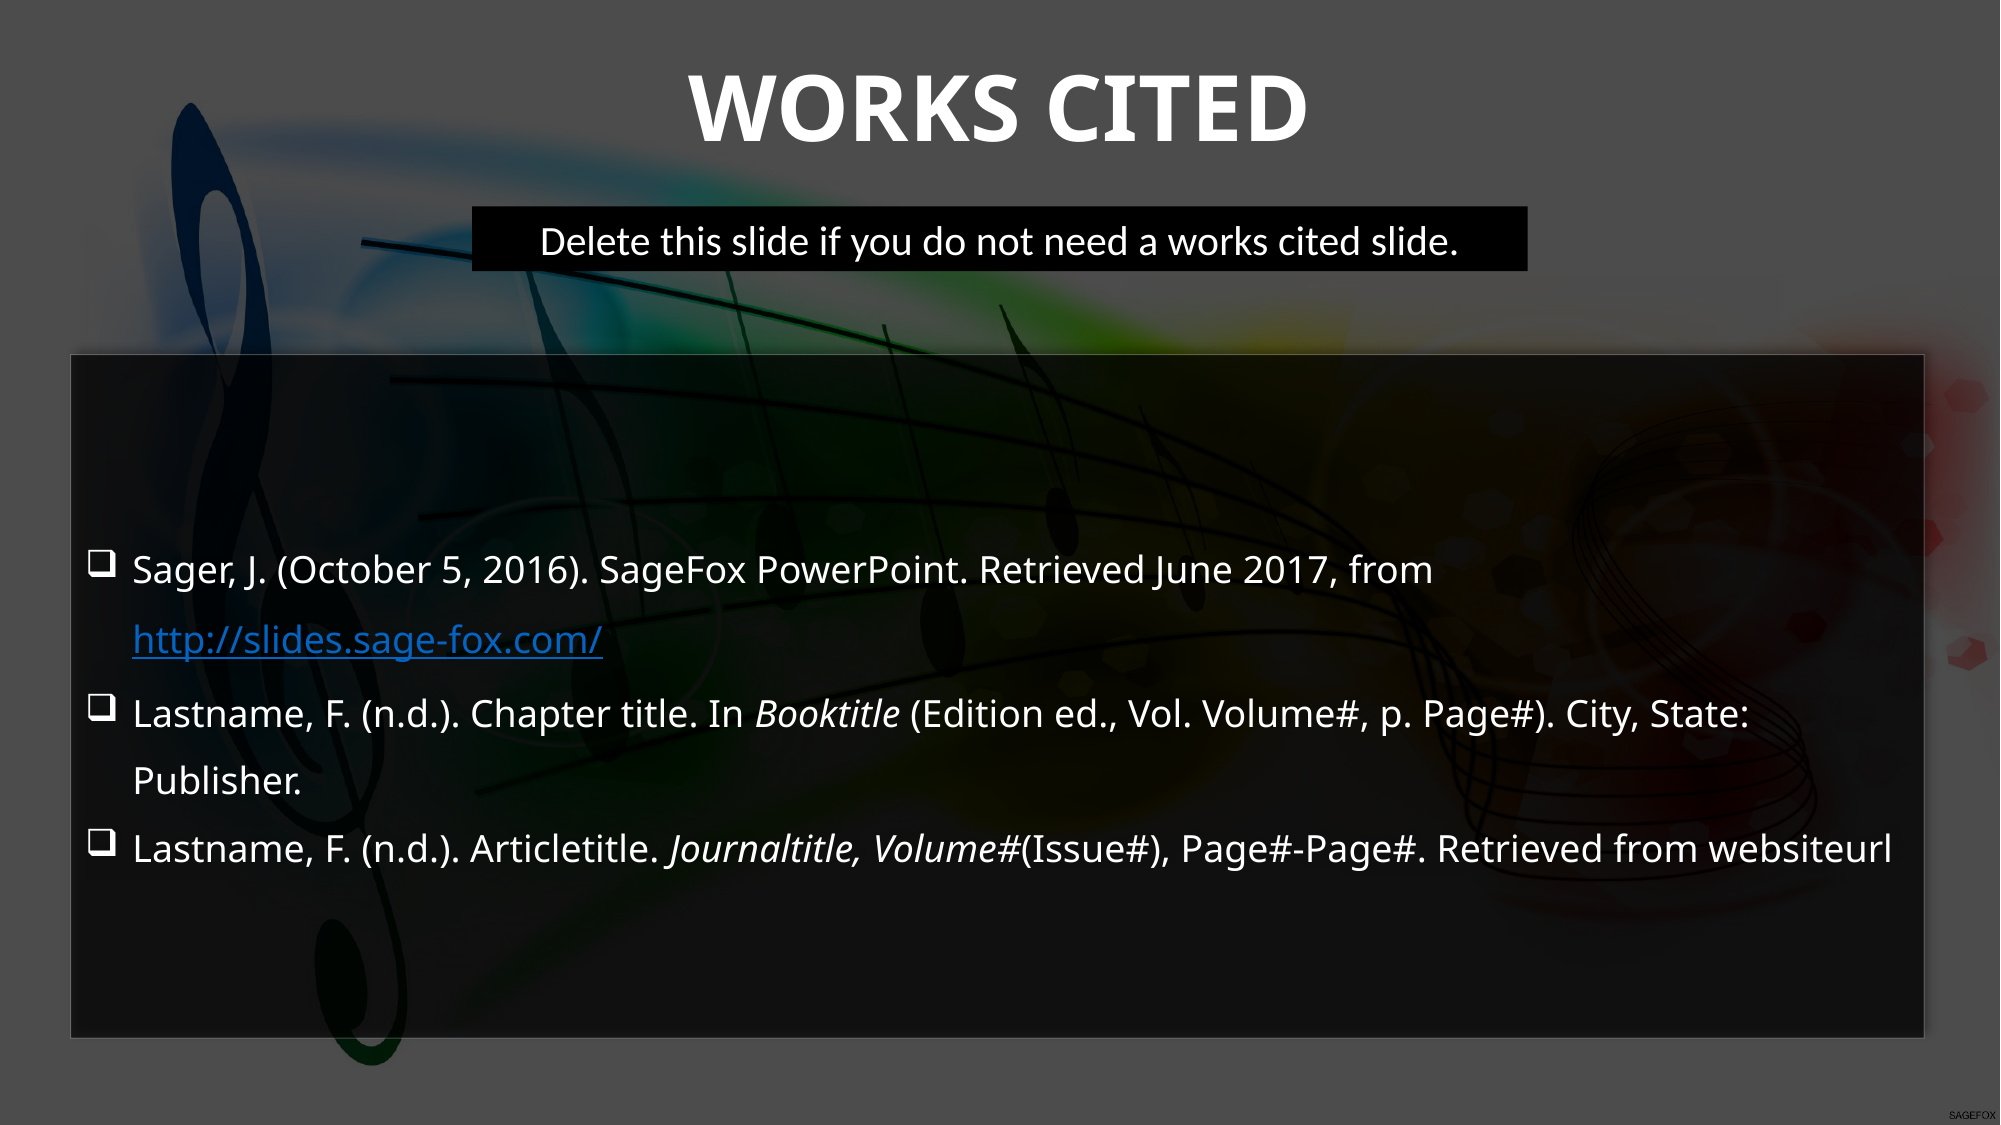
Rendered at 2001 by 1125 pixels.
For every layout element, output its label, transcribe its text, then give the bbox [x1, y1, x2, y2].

text_box WORKS CITED [548, 42, 1452, 167]
text_box Sager, J. (October 5, 2016). SageFox PowerPoint. Retrieved June 2017, from http://slides.sage-fox.com/ Lastname, F. (n.d.). Chapter title. In Booktitle (Edition ed., Vol. Volume#, p. Page#). City, State: Publisher. Lastname, F. (n.d.). Articletitle. Journaltitle, Volume#(Issue#), Page#-Page#. Retrieved from websiteurl [70, 354, 1925, 1039]
picture [0, 0, 2001, 1125]
text_box Delete this slide if you do not need a works cited slide. [472, 206, 1528, 272]
